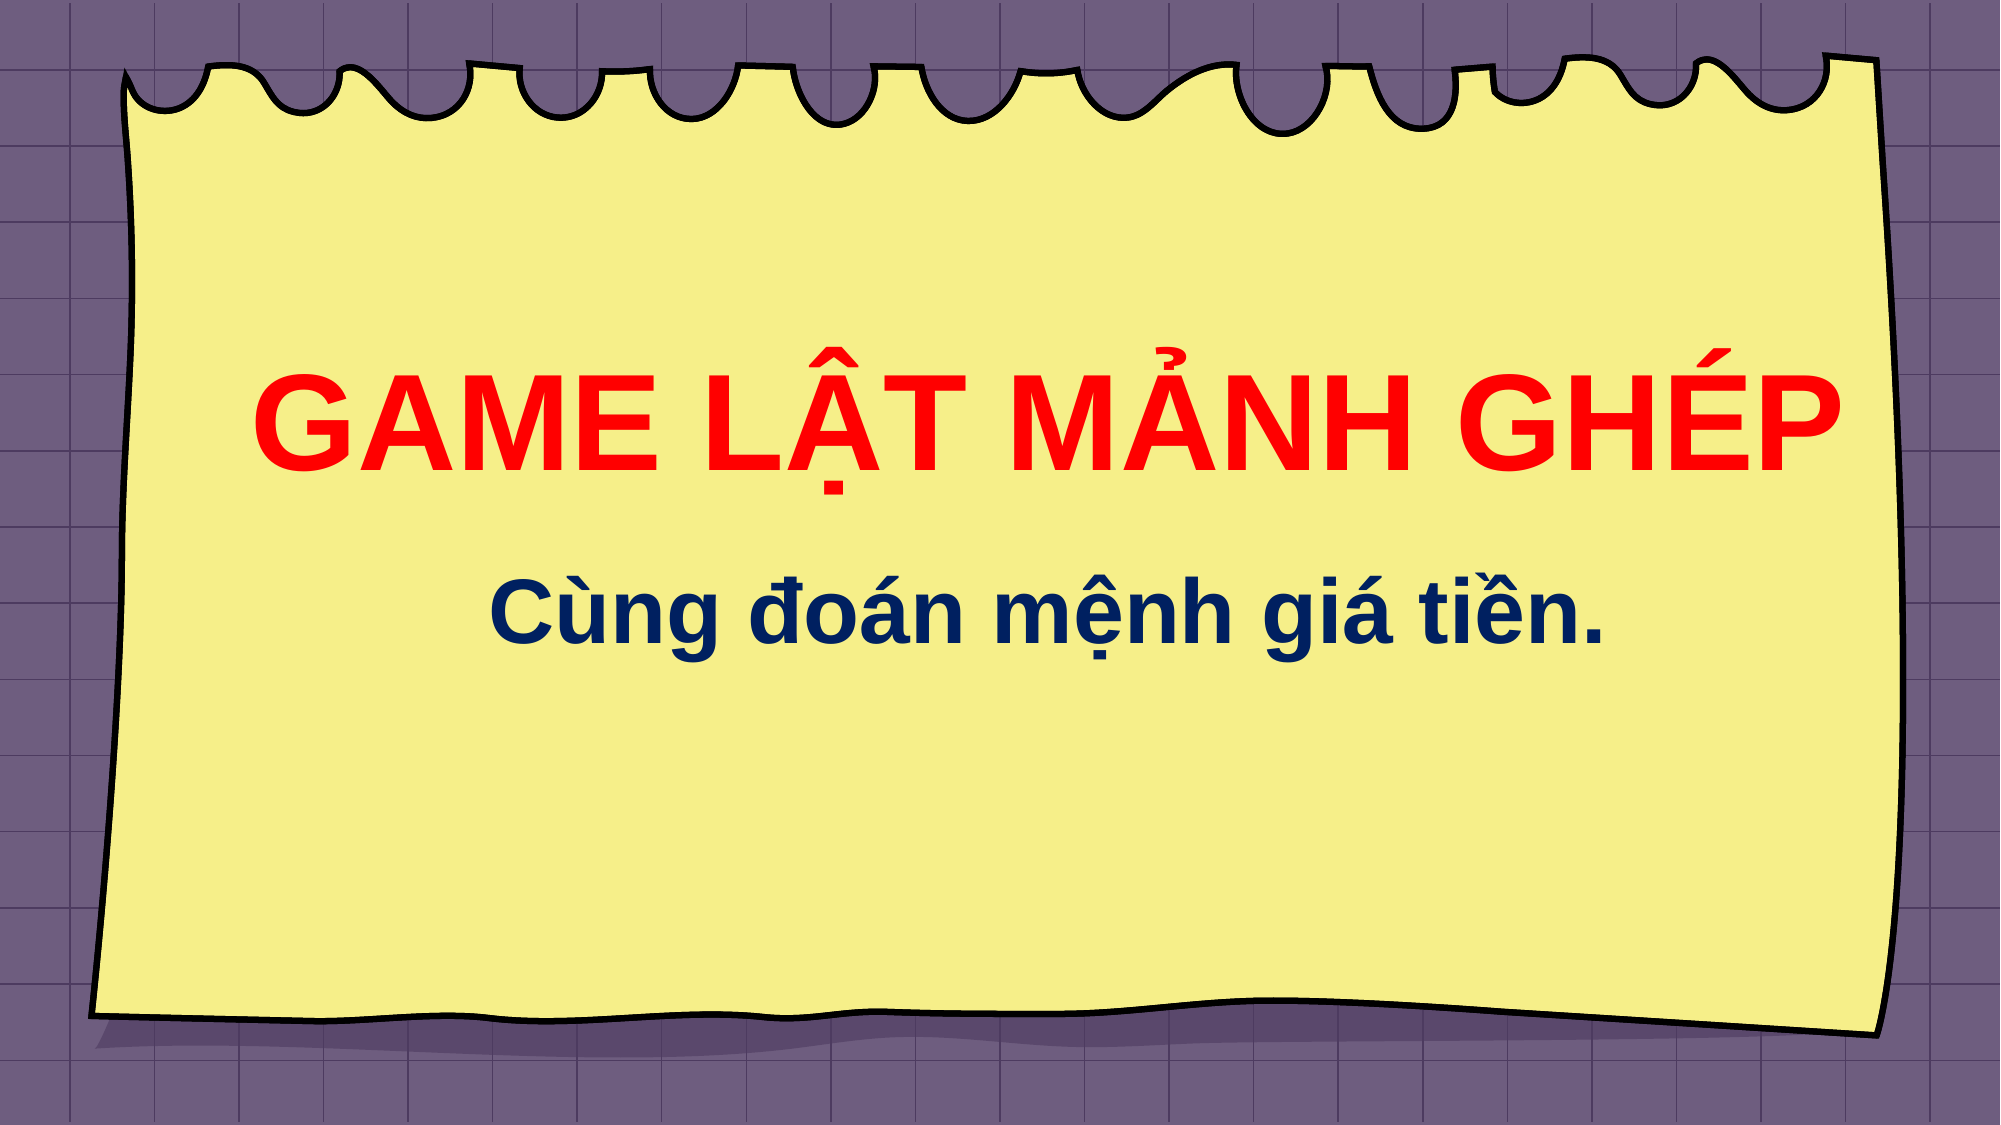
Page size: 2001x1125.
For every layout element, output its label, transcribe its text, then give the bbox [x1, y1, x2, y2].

text_box GAME LẬT MẢNH GHÉP Cùng đoán mệnh giá tiền. [220, 242, 1877, 670]
